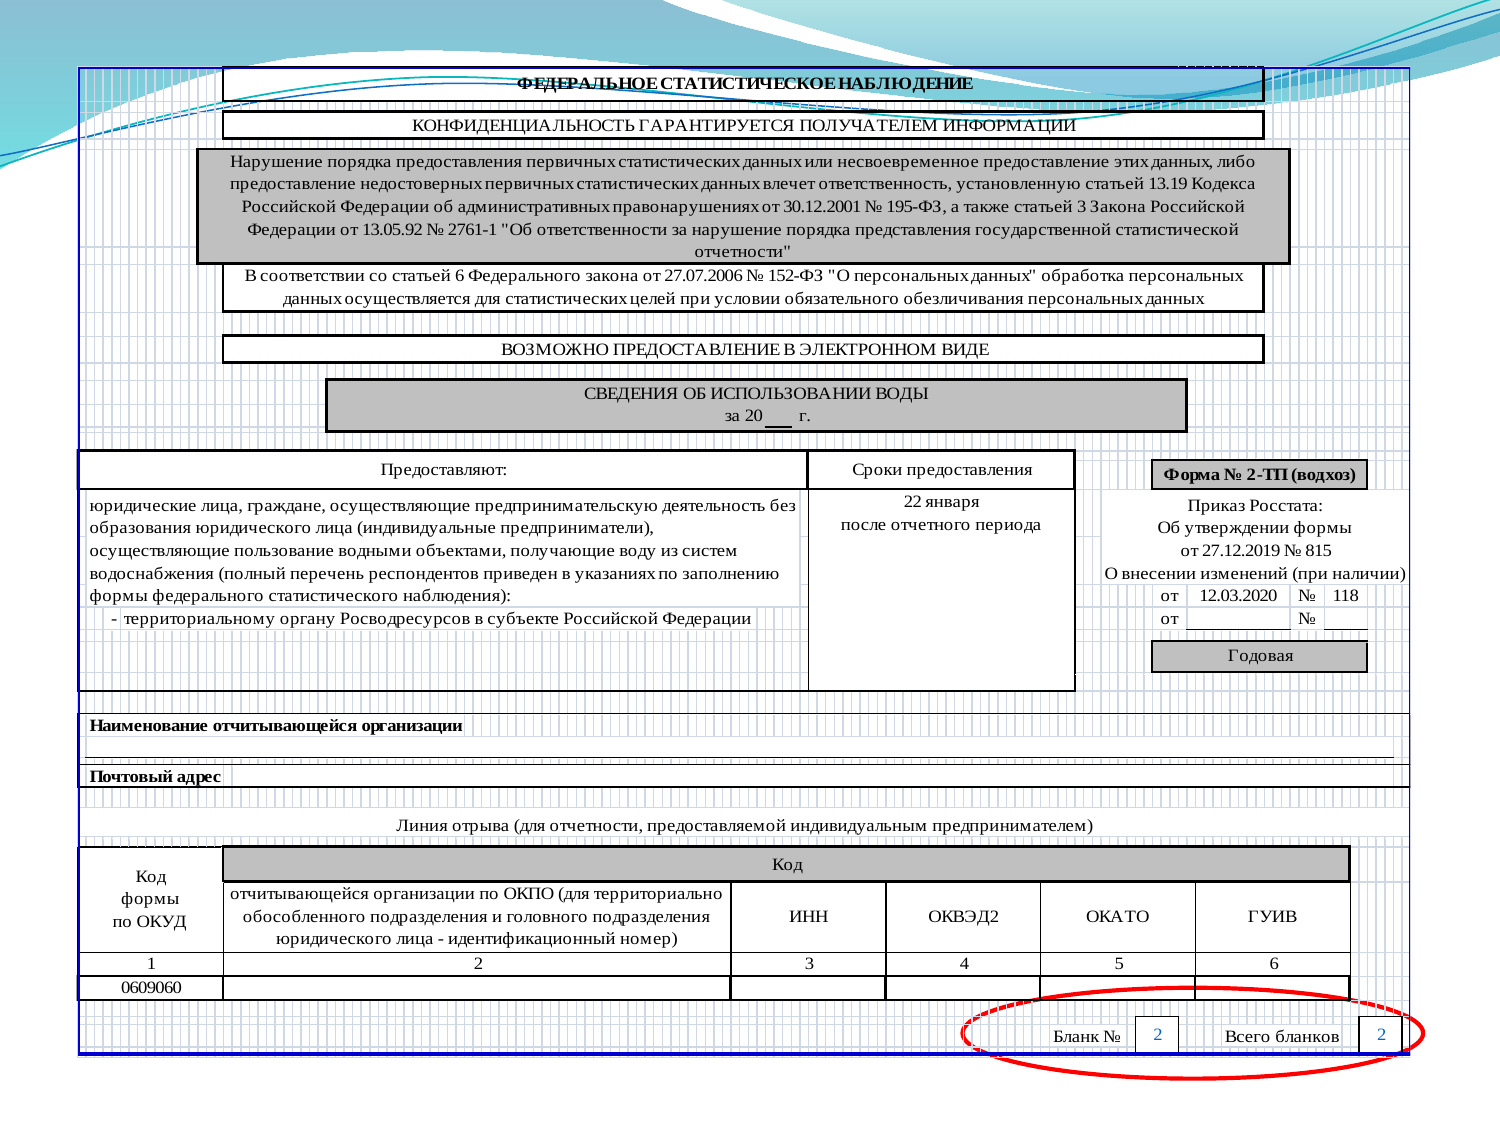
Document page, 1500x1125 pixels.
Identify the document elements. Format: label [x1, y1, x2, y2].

text_box [76, 66, 1412, 1059]
text_box [1050, 1071, 1336, 1081]
text_box [1418, 1020, 1426, 1046]
